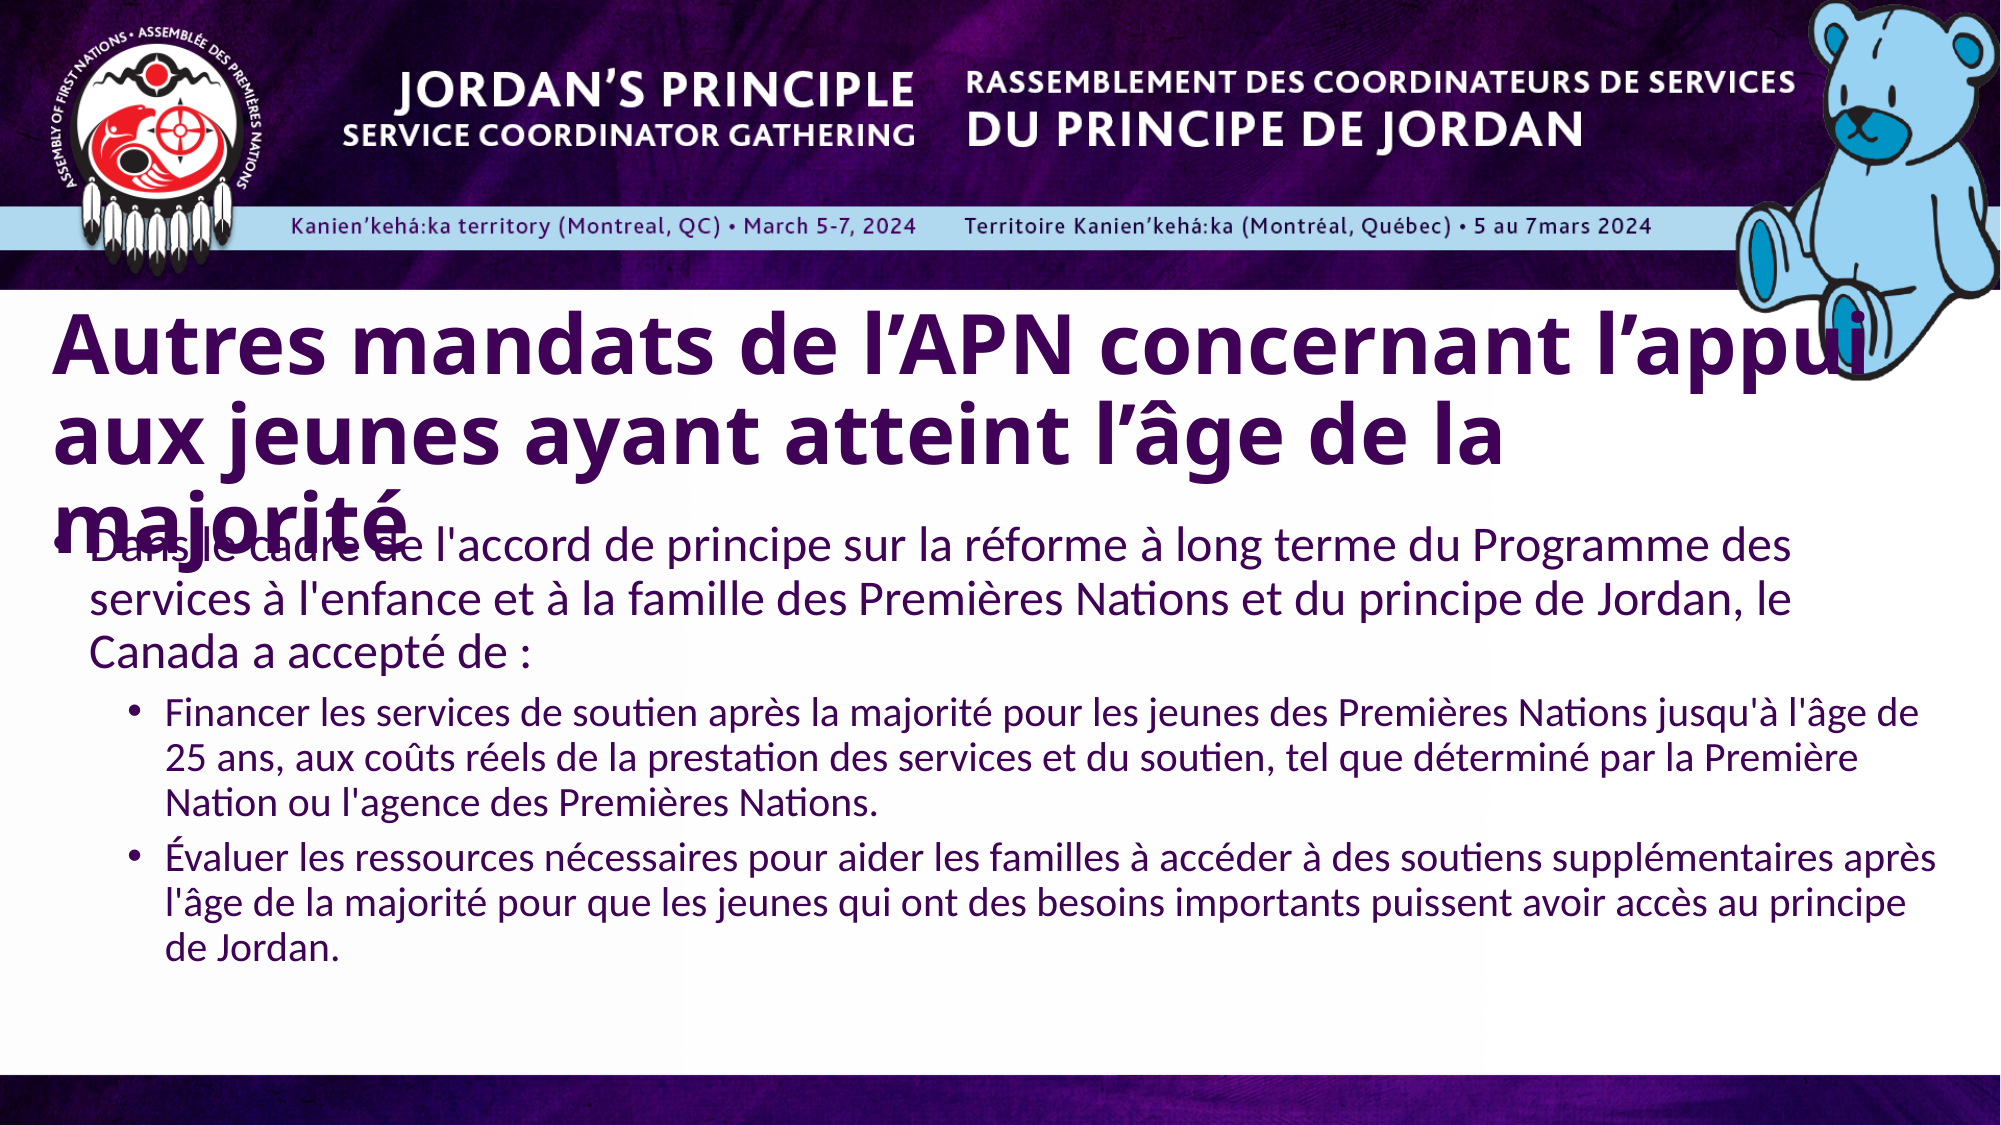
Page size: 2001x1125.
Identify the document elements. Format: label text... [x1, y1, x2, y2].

picture [0, 0, 2001, 1125]
list Dans le cadre de l'accord de principe sur la réforme à long terme du Programme des services à l'enfance et à la famille des Premières Nations et du principe de Jordan, le Canada a accepté de : Financer les services de soutien après la majorité pour les jeunes des Premières Nations jusqu'à l'âge de 25 ans, aux coûts réels de la prestation des services et du soutien, tel que déterminé par la Première Nation ou l'agence des Premières Nations. Évaluer les ressources nécessaires pour aider les familles à accéder à des soutiens supplémentaires après l'âge de la majorité pour que les jeunes qui ont des besoins importants puissent avoir accès au principe de Jordan. [37, 510, 1963, 1125]
title Autres mandats de l’APN concernant l’appui aux jeunes ayant atteint l’âge de la majorité [37, 294, 1896, 426]
